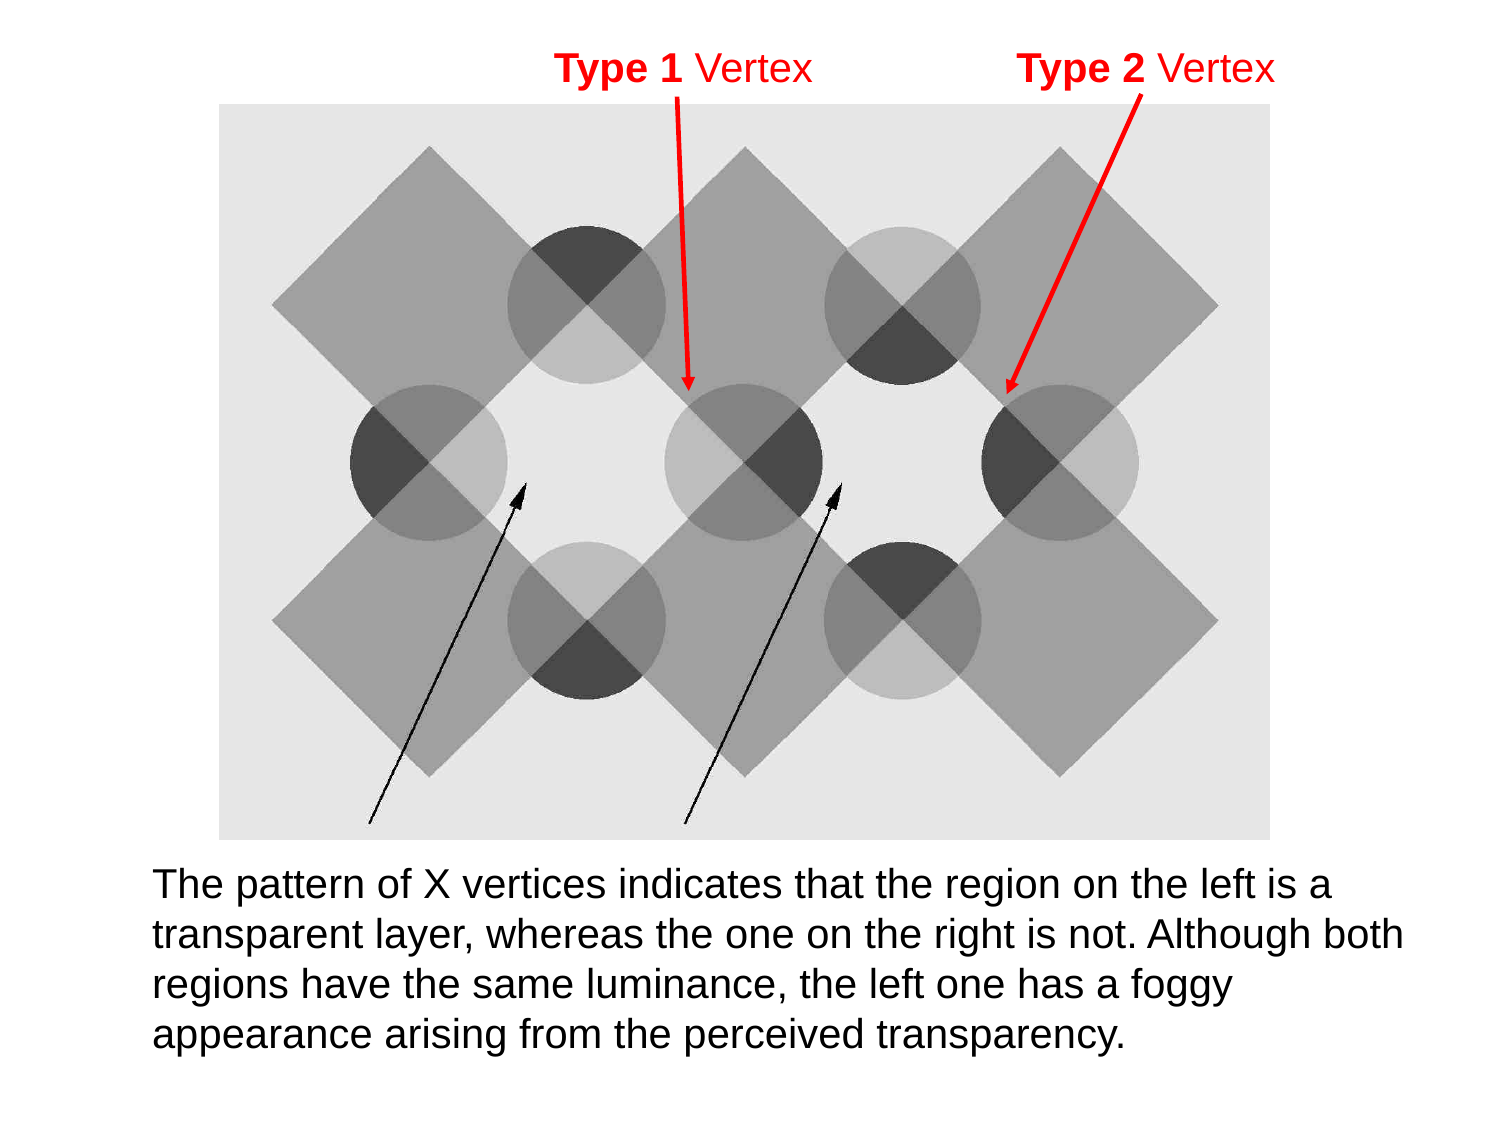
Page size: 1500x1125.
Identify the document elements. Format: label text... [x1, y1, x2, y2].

text_box The pattern of X vertices indicates that the region on the left is a transparent layer, whereas the one on the right is not. Although both regions have the same luminance, the left one has a foggy appearance arising from the perceived transparency. [137, 849, 1425, 1065]
picture [219, 104, 1271, 840]
text_box Type 1 Vertex [538, 33, 837, 99]
text_box Type 2 Vertex [1001, 33, 1299, 99]
